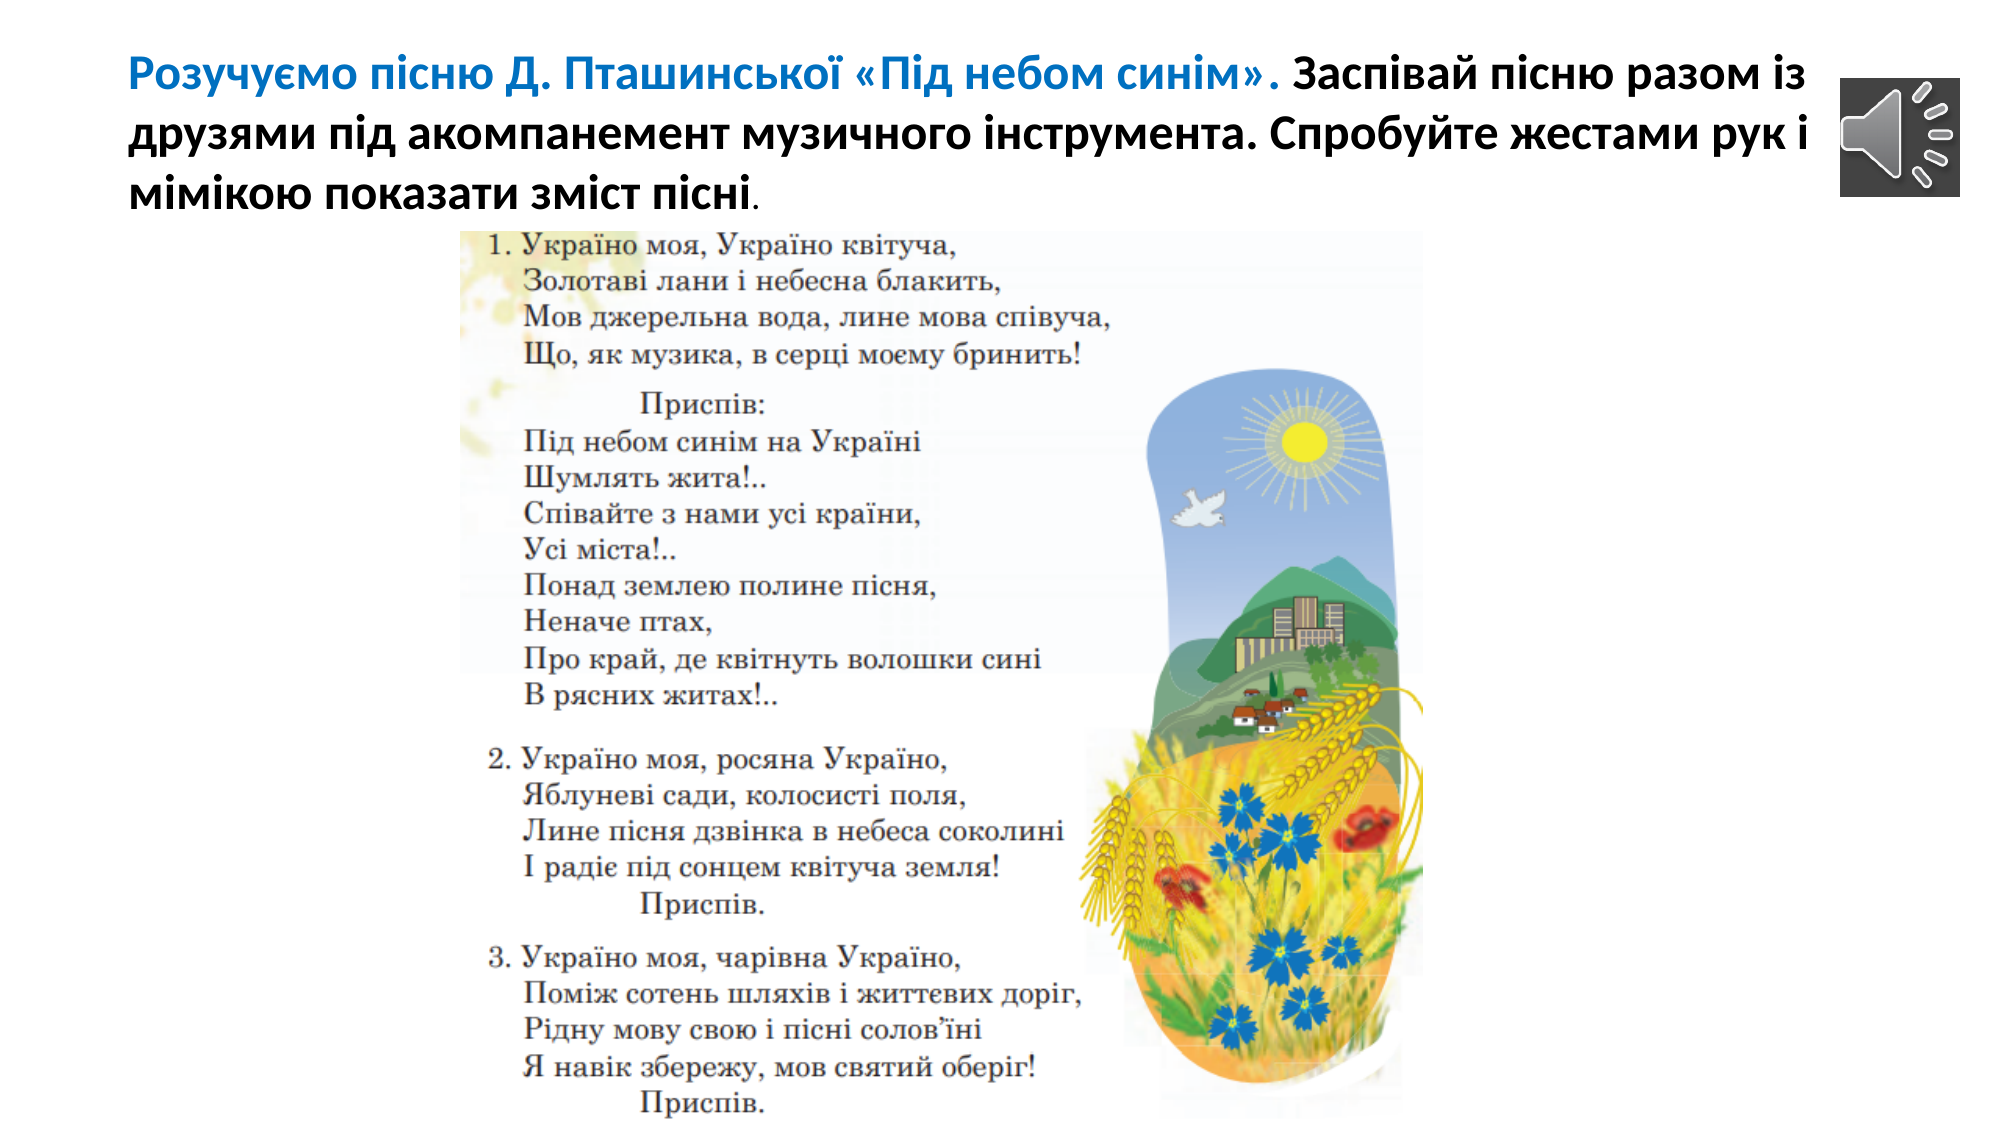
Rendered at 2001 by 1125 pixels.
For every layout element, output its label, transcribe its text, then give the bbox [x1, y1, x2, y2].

picture [460, 231, 1423, 1125]
text_box Розучуємо пісню Д. Пташинської «Під небом синім». Заспівай пісню разом із друзями під акомпанемент музичного інструмента. Спробуйте жестами рук і мімікою показати зміст пісні. [113, 32, 1900, 228]
picture [1839, 77, 1961, 199]
